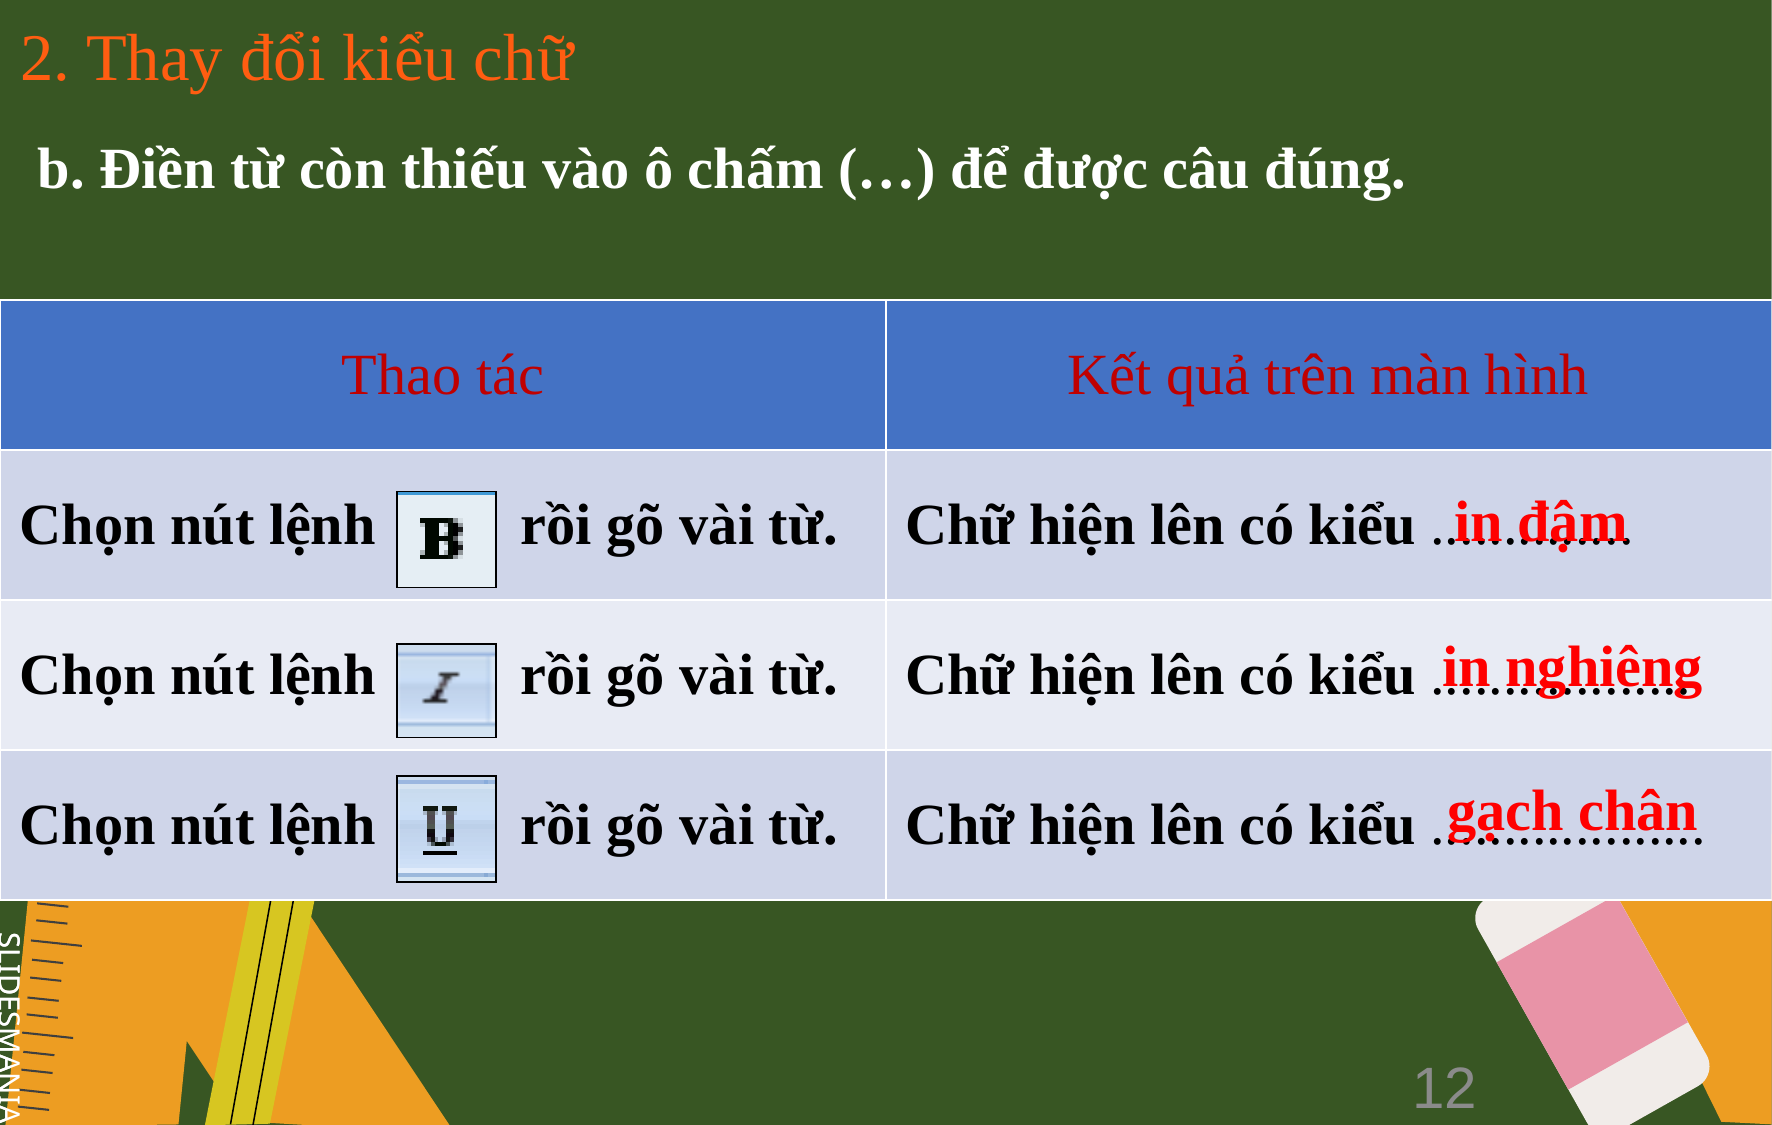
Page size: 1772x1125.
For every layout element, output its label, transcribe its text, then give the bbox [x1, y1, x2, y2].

text_box gạch chân [1410, 765, 1736, 850]
text_box in nghiêng [1418, 620, 1728, 706]
text_box in đậm [1397, 475, 1685, 561]
table_cell Chữ hiện lên có kiểu .................. [887, 601, 1771, 749]
table_header Kết quả trên màn hình [887, 301, 1771, 449]
picture [397, 644, 496, 737]
table_cell Chữ hiện lên có kiểu .............. [887, 451, 1771, 599]
text_box 12 [1397, 1042, 1772, 1103]
picture [397, 776, 496, 882]
picture [397, 491, 496, 587]
text_box 2. Thay đổi kiểu chữ [5, 6, 1151, 101]
table_cell Chọn nút lệnh rồi gõ vài từ. [1, 451, 885, 599]
table_cell Chọn nút lệnh rồi gõ vài từ. [1, 601, 885, 749]
table_cell Chọn nút lệnh rồi gõ vài từ. [1, 751, 885, 899]
table_header Thao tác [1, 301, 885, 449]
text_box b. Điền từ còn thiếu vào ô chấm (…) để được câu đúng. [23, 122, 1449, 208]
table_cell Chữ hiện lên có kiểu ................... [887, 751, 1771, 899]
